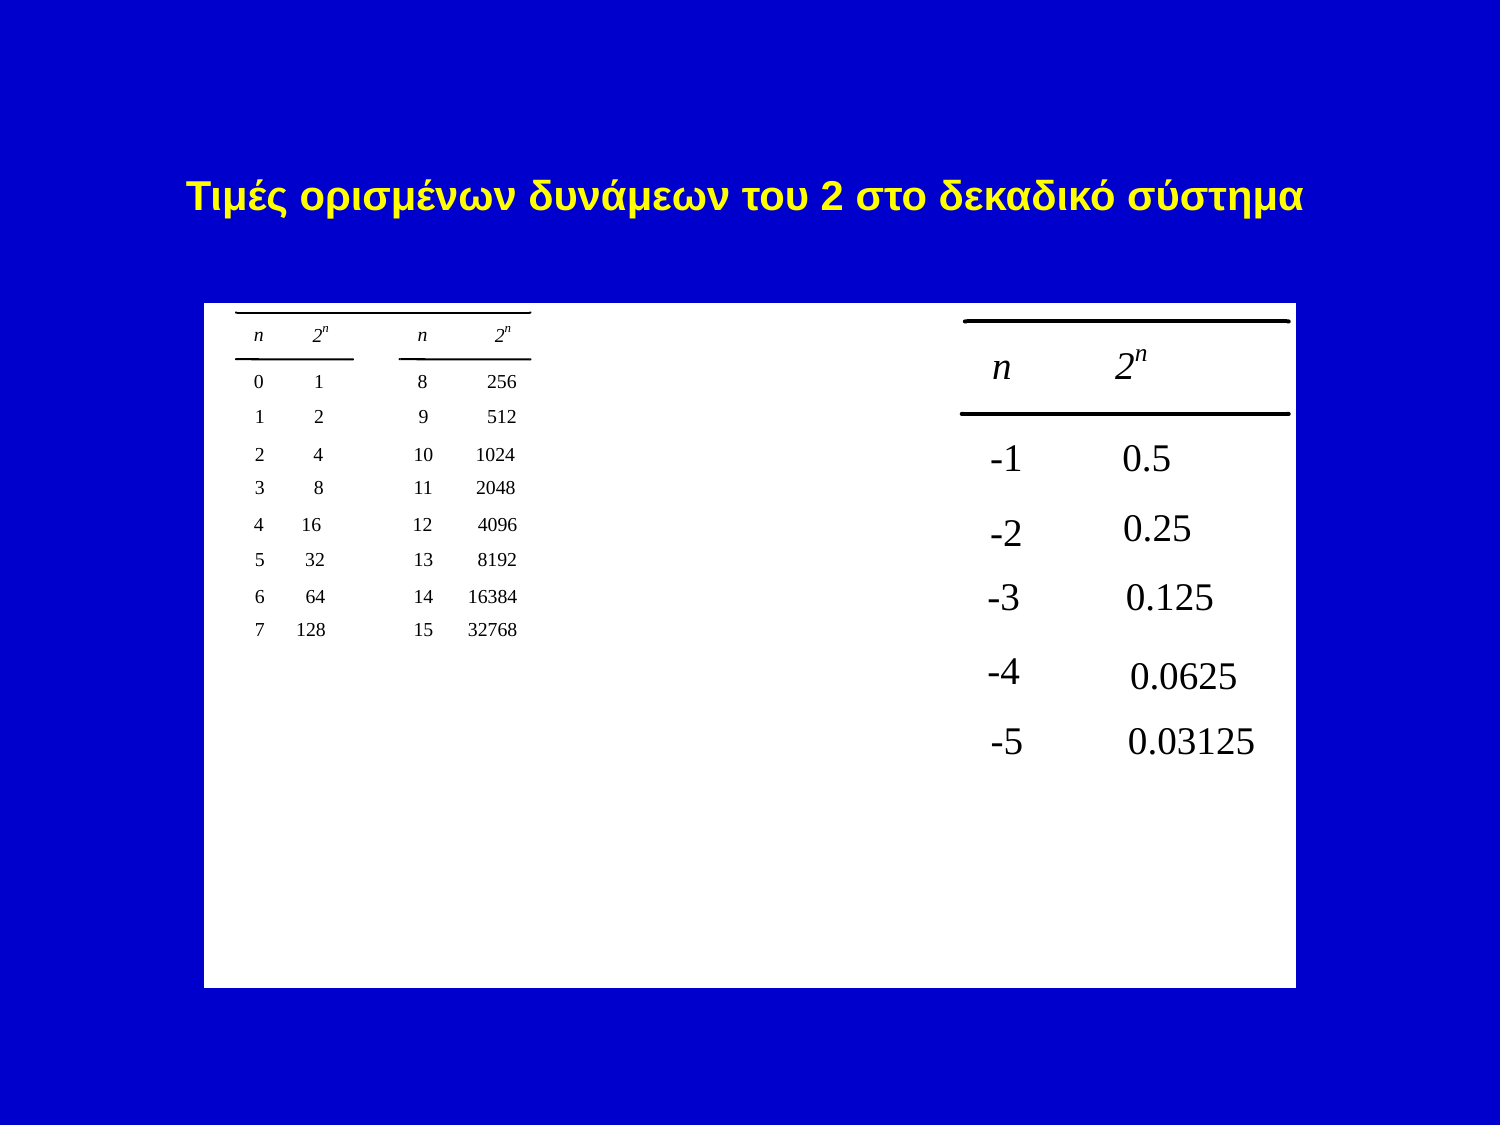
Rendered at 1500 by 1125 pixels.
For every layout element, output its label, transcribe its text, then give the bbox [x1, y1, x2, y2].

text_box Τιμές ορισμένων δυνάμεων του 2 στο δεκαδικό σύστημα [171, 160, 1359, 226]
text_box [203, 302, 1297, 988]
